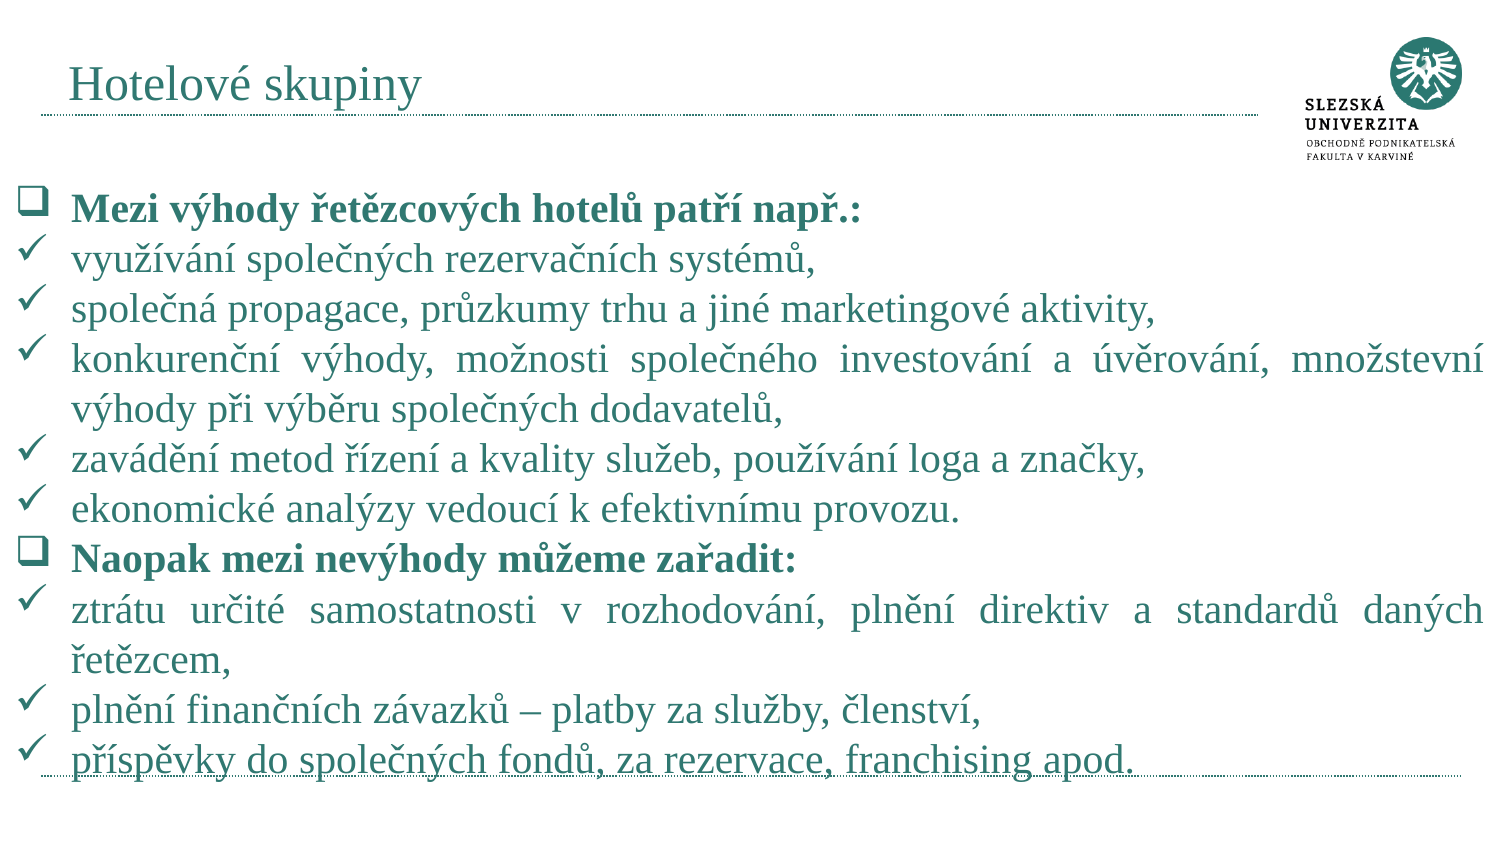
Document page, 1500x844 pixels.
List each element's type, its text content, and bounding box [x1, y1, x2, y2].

picture [1305, 37, 1462, 160]
title Hotelové skupiny [53, 43, 1318, 127]
text_box Mezi výhody řetězcových hotelů patří např.: využívání společných rezervačních systémů, společná propagace, průzkumy trhu a jiné marketingové aktivity, konkurenční výhody, možnosti společného investování a úvěrování, množstevní výhody při výběru společných dodavatelů, zavádění metod řízení a kvality služeb, používání loga a značky, ekonomické analýzy vedoucí k efektivnímu provozu. Naopak mezi nevýhody můžeme zařadit: ztrátu určité samostatnosti v rozhodování, plnění direktiv a standardů daných řetězcem, plnění finančních závazků – platby za služby, členství, příspěvky do společných fondů, za rezervace, franchising apod. [0, 173, 1500, 839]
